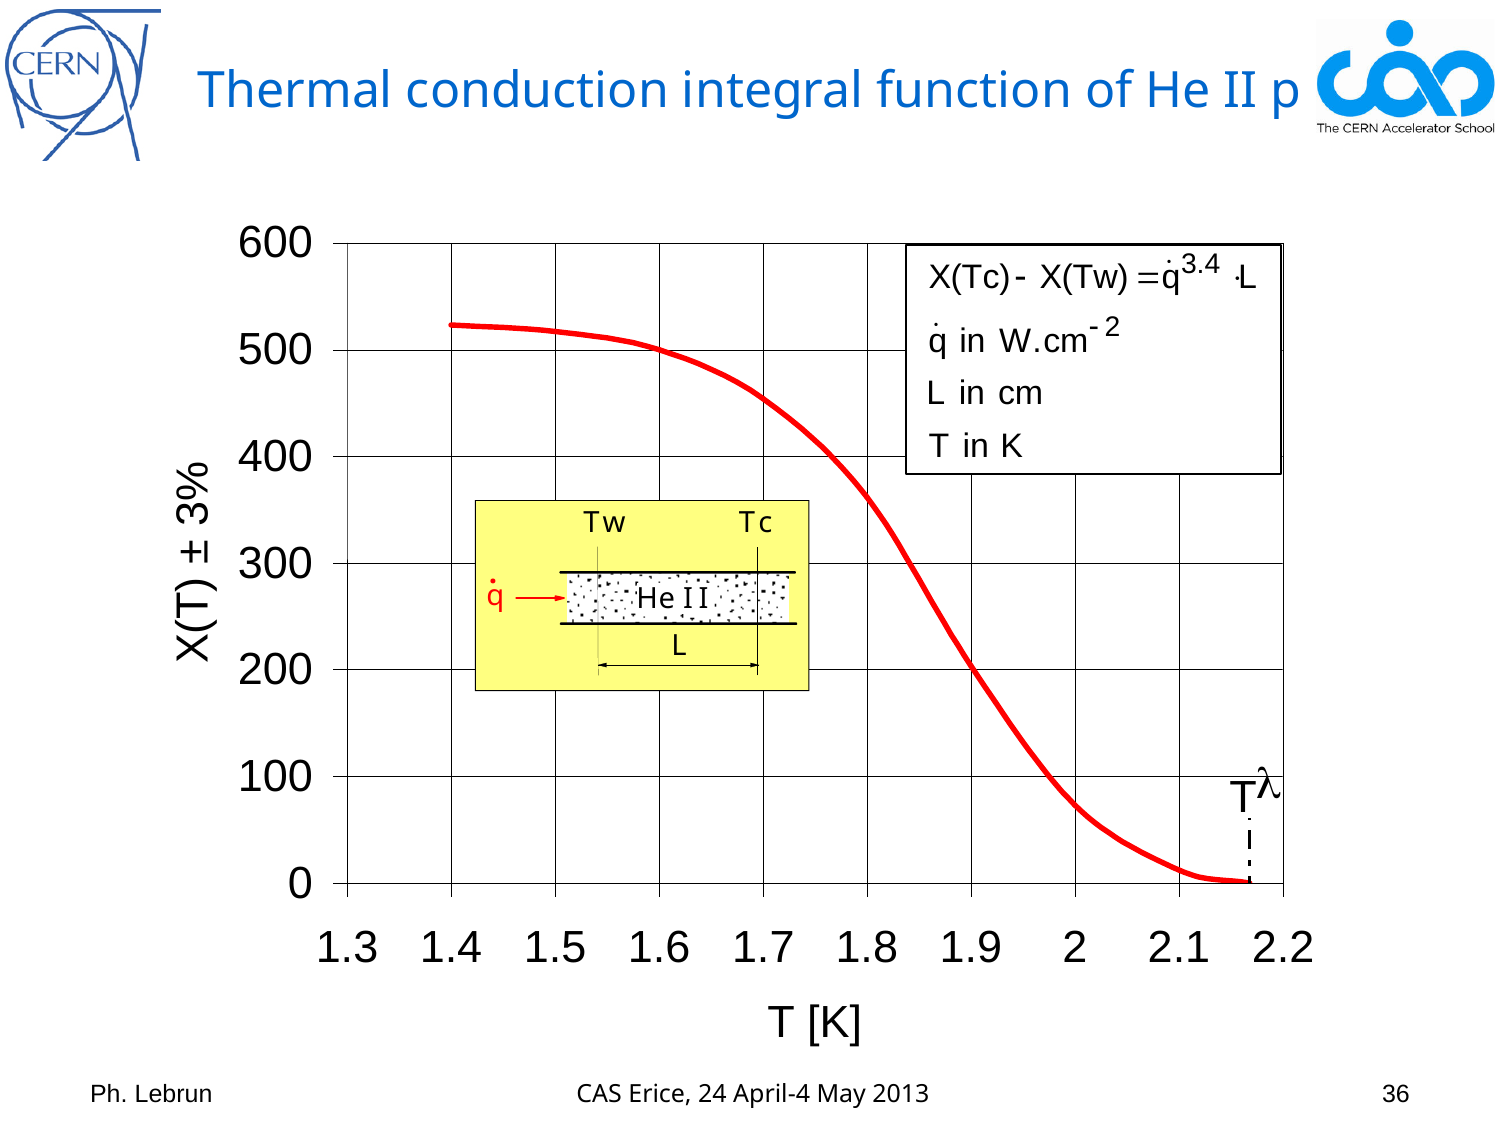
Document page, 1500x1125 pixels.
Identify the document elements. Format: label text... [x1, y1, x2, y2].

title Thermal conduction integral function of He II p [111, 0, 1389, 176]
slide_number 36 [1074, 1070, 1426, 1118]
slide_number Ph. Lebrun [74, 1070, 426, 1118]
footer CAS Erice, 24 April-4 May 2013 [512, 1086, 988, 1118]
picture [139, 172, 1353, 1078]
picture [5, 9, 111, 161]
picture [1389, 19, 1495, 133]
